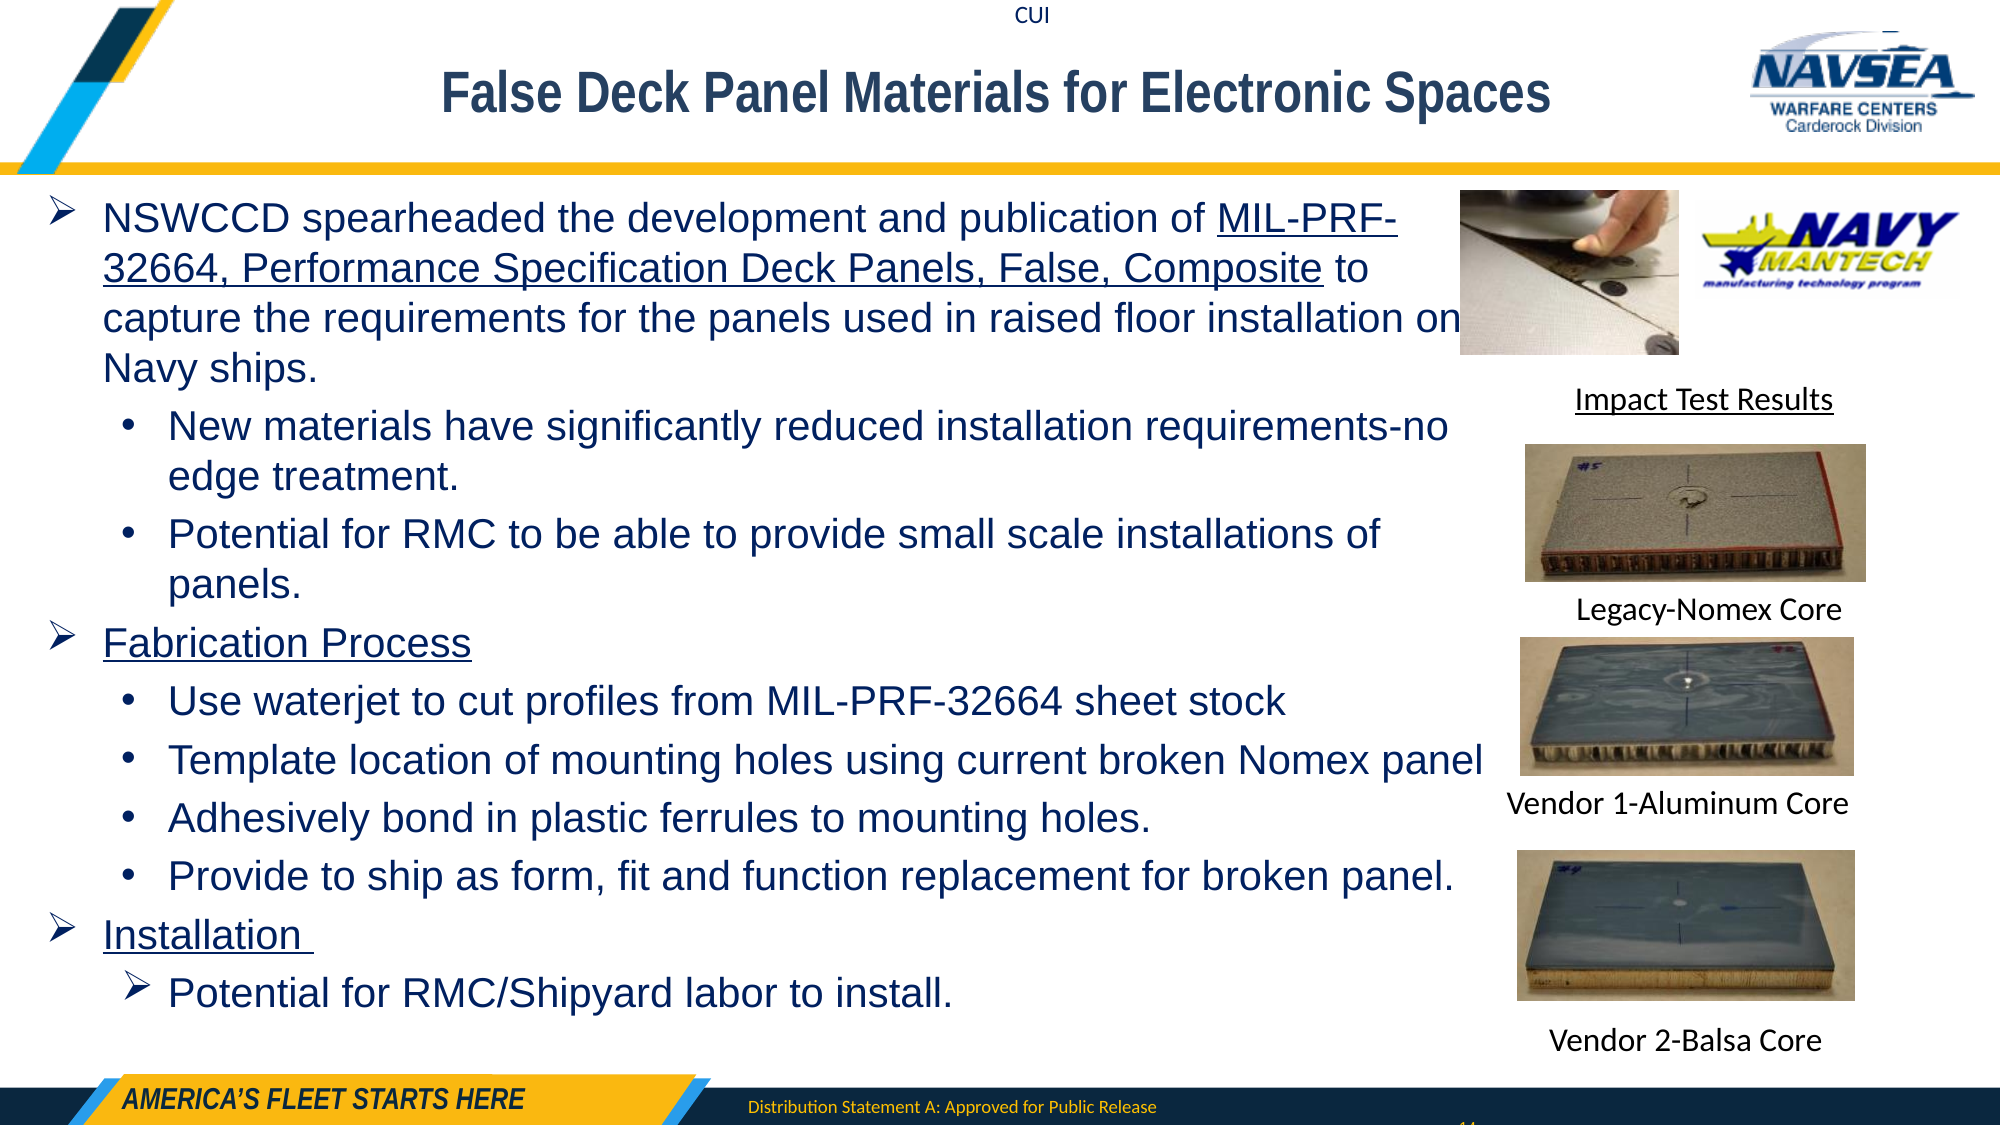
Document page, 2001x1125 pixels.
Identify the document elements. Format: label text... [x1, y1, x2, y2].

title False Deck Panel Materials for Electronic Spaces [139, 46, 1854, 152]
picture [1516, 850, 1855, 1001]
slide_number Distribution Statement A: Approved for Public Release 14 [733, 1086, 1934, 1125]
text_box Legacy-Nomex Core [1519, 579, 1900, 635]
picture [1695, 200, 1960, 300]
picture [1525, 444, 1866, 583]
picture [1750, 31, 1975, 132]
list NSWCCD spearheaded the development and publication of MIL-PRF-32664, Performance Specification Deck Panels, False, Composite to capture the requirements for the panels used in raised floor installation on Navy ships. New materials have significantly reduced installation requirements-no edge treatment. Potential for RMC to be able to provide small scale installations of panels. Fabrication Process Use waterjet to cut profiles from MIL-PRF-32664 sheet stock Template location of mounting holes using current broken Nomex panel Adhesively bond in plastic ferrules to mounting holes. Provide to ship as form, fit and function replacement for broken panel. Installation Potential for RMC/Shipyard labor to install. [31, 183, 1509, 1067]
text_box Impact Test Results [1513, 370, 1895, 425]
text_box Vendor 1-Aluminum Core [1487, 773, 1869, 829]
picture [17, 0, 175, 174]
picture [1520, 637, 1855, 776]
picture [1459, 190, 1679, 355]
text_box Vendor 2-Balsa Core [1495, 1010, 1877, 1066]
